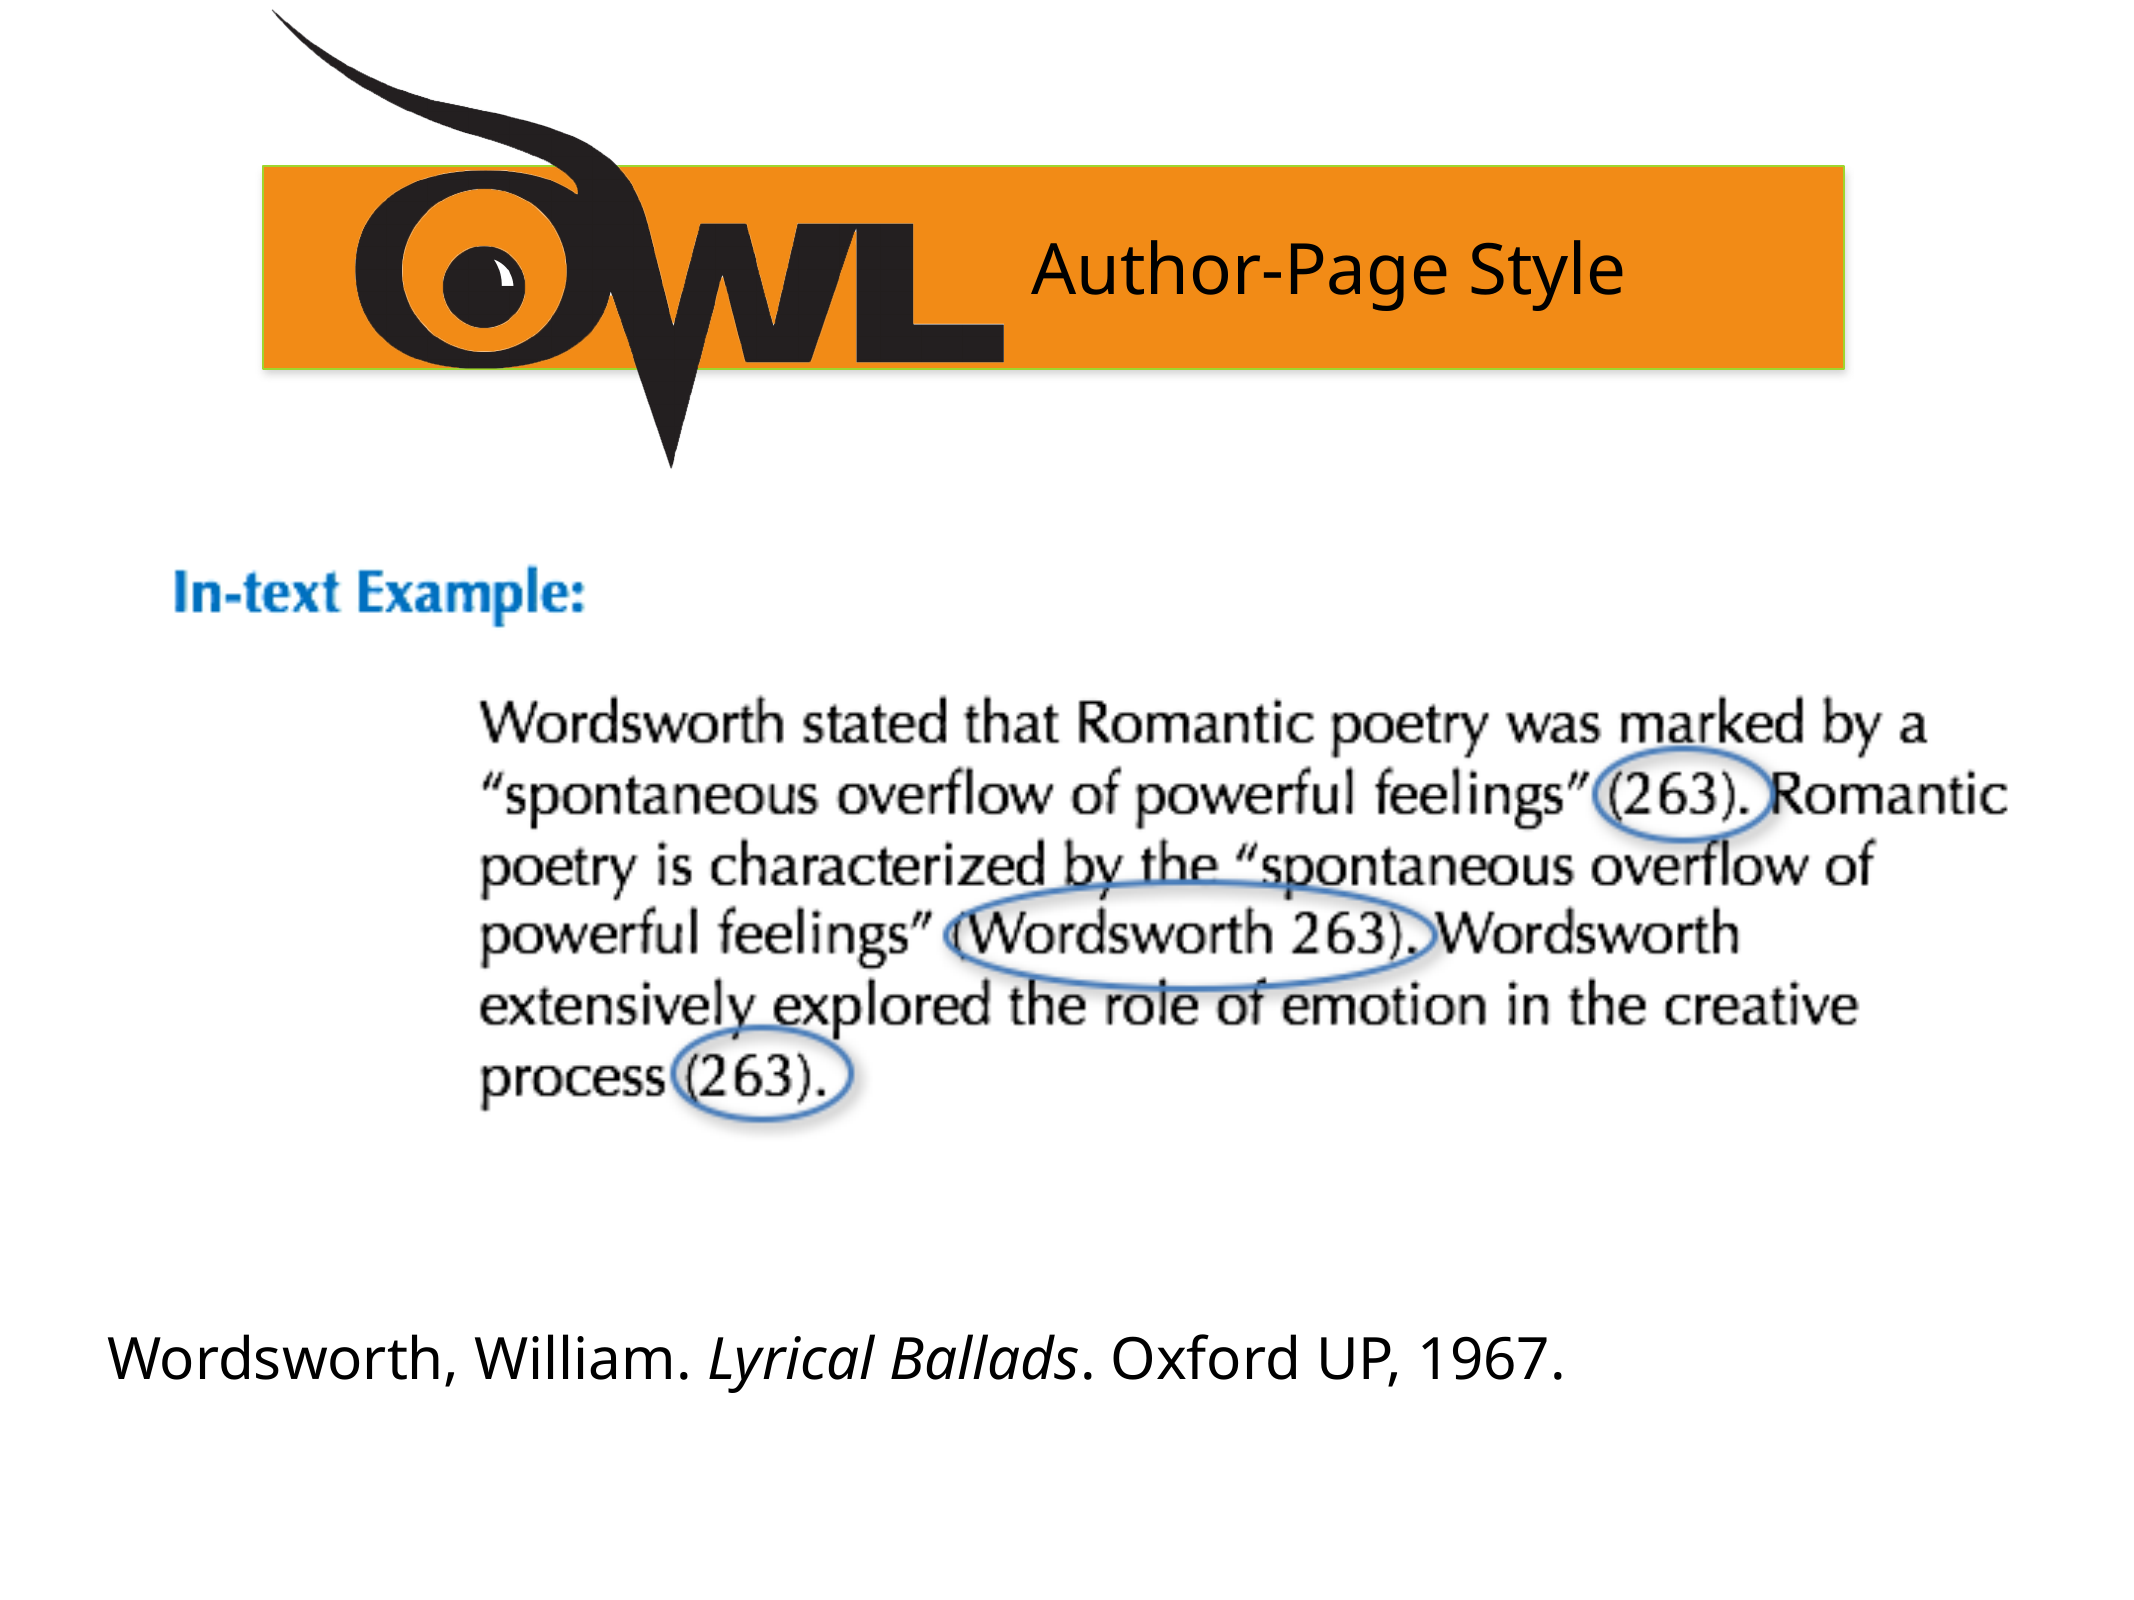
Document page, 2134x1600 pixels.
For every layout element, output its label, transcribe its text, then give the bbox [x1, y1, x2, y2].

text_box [263, 0, 1844, 473]
text_box Wordsworth, William. Lyrical Ballads. Oxford UP, 1967. [96, 1310, 1592, 1403]
picture [125, 518, 2085, 1168]
